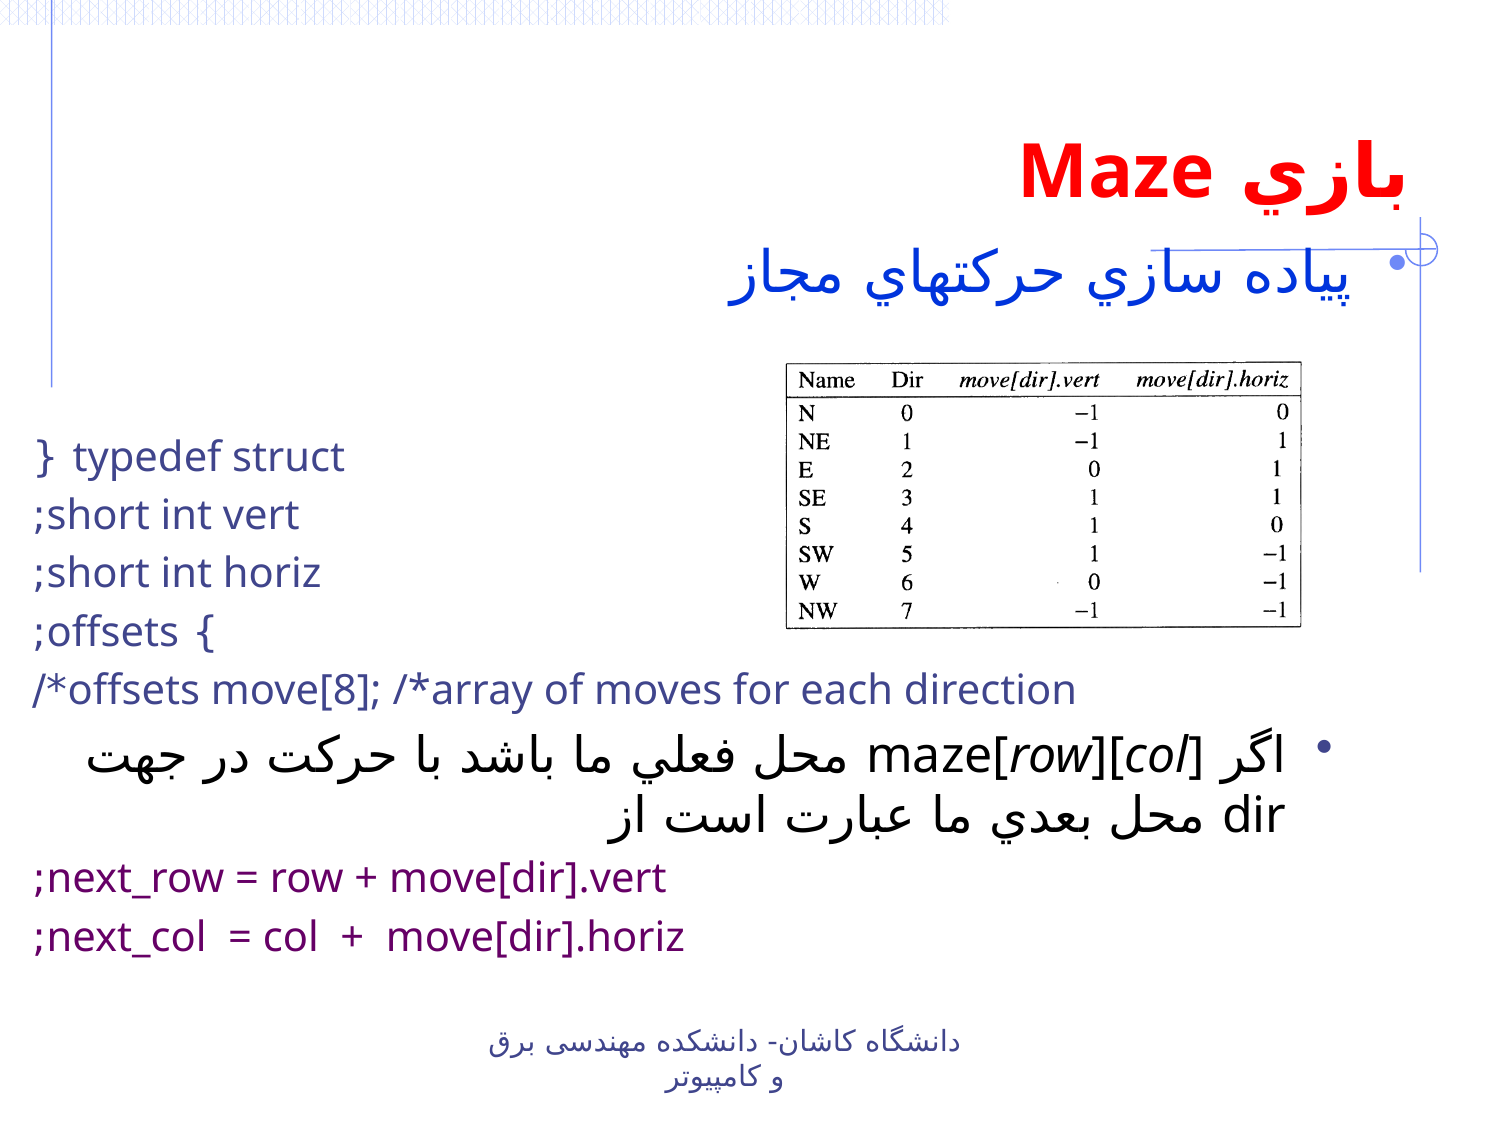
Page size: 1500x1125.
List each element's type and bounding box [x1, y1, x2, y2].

title [74, 32, 1425, 221]
footer [462, 1024, 988, 1101]
list [17, 226, 1424, 1059]
picture [737, 345, 1331, 653]
